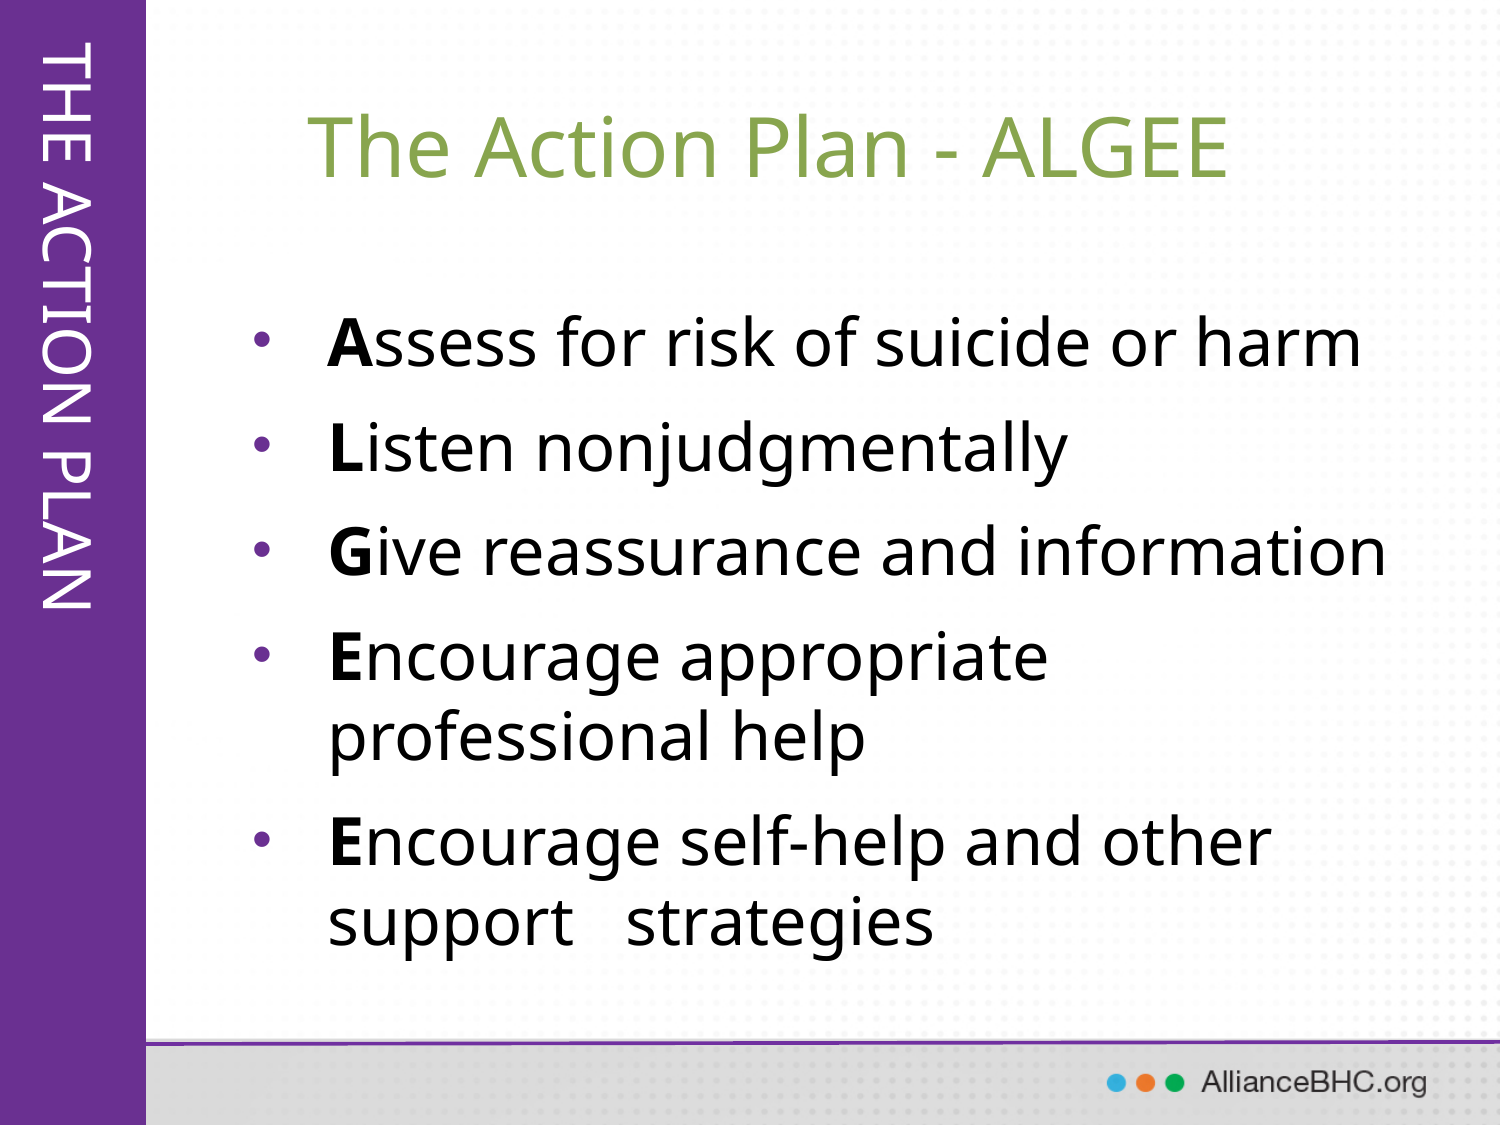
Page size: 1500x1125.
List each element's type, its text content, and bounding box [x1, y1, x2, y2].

text_box Assess for risk of suicide or harm Listen nonjudgmentally Give reassurance and information Encourage appropriate professional help Encourage self-help and other support strategies [237, 291, 1425, 904]
text_box THE ACTION PLAN [23, 27, 119, 1052]
picture [148, 1045, 1500, 1125]
picture [148, 0, 1500, 1041]
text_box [145, 1041, 1500, 1045]
text_box [0, 0, 148, 1125]
title The Action Plan - ALGEE [237, 27, 1309, 261]
